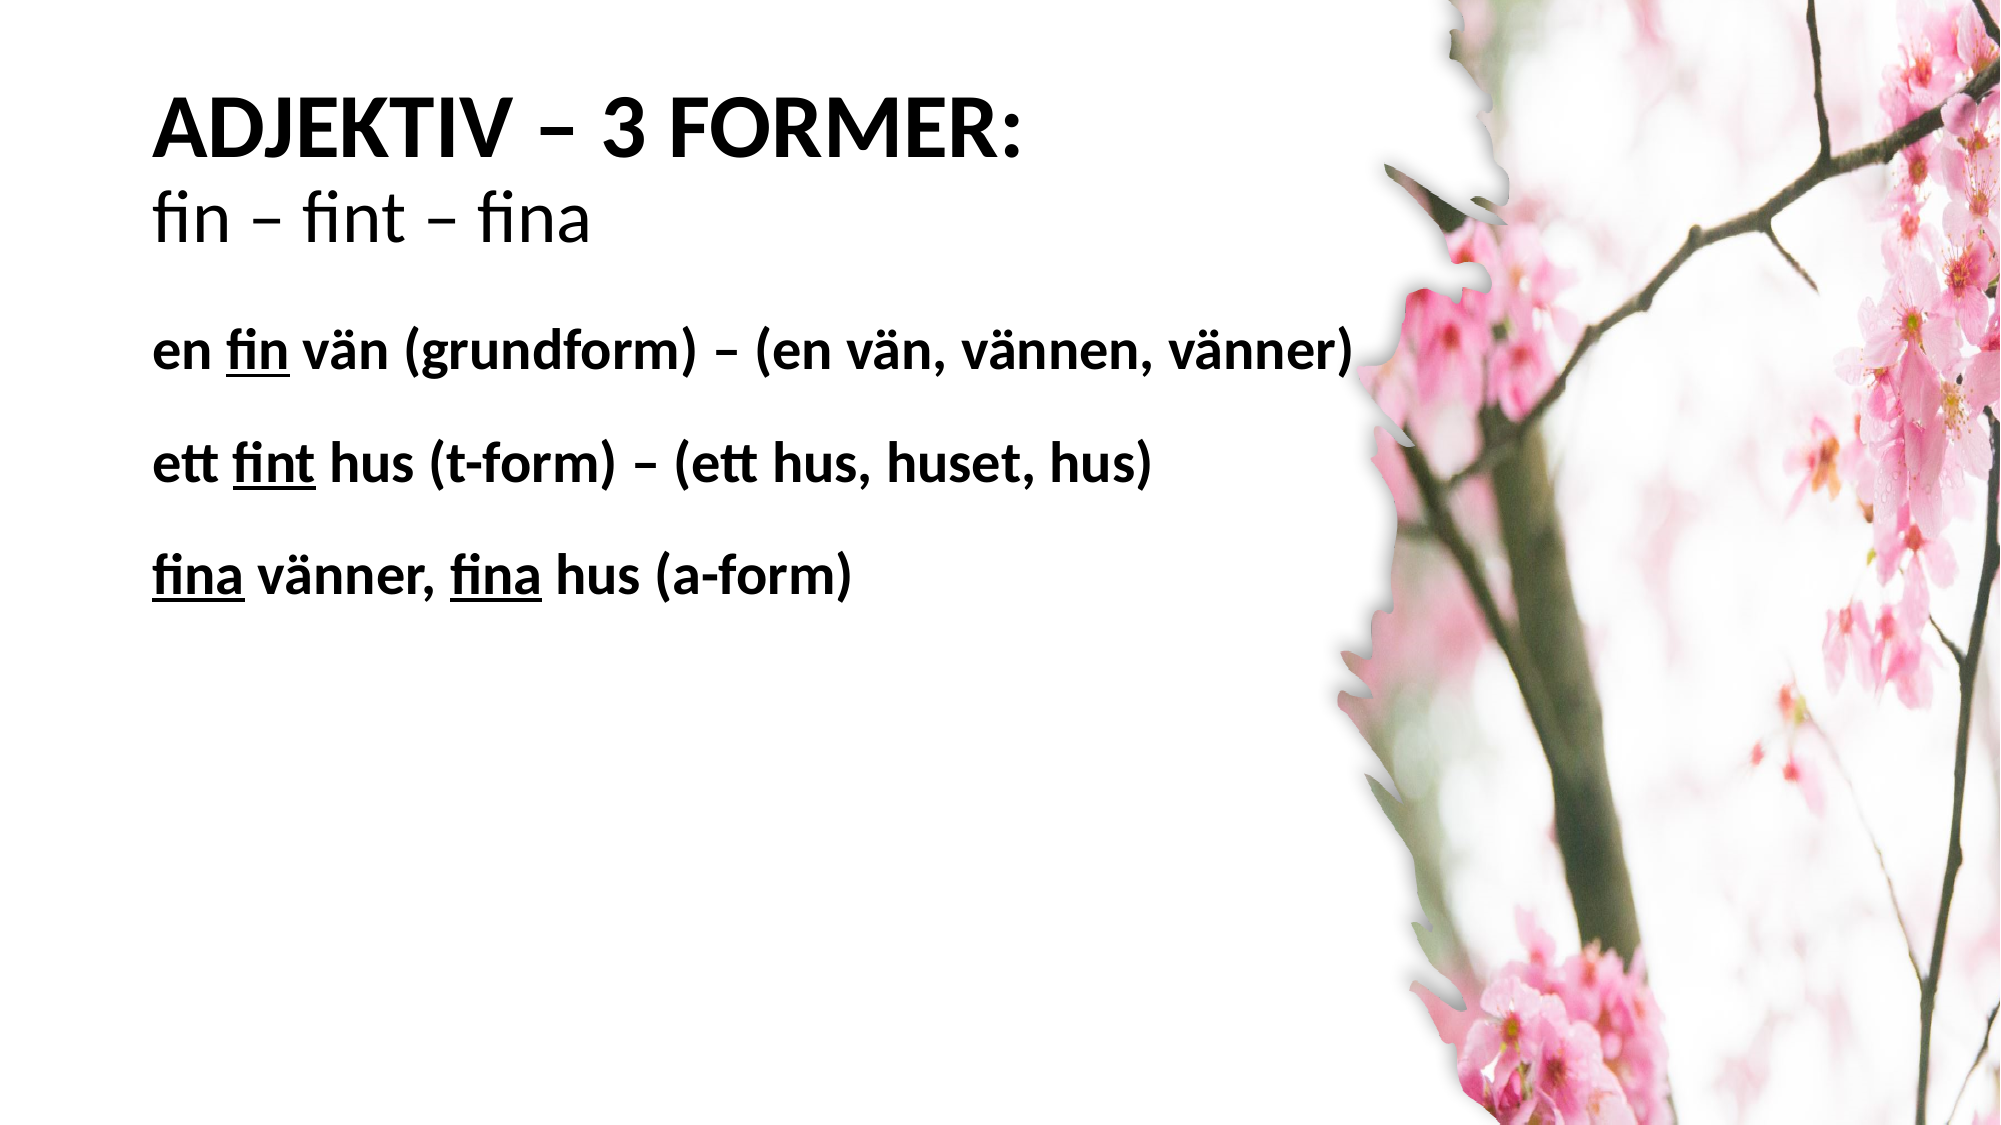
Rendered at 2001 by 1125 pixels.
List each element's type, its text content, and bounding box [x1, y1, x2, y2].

title ADJEKTIV – 3 FORMER: fin – fint – fina [137, 59, 1321, 278]
picture [1337, 0, 2000, 1125]
list en fin vän (grundform) – (en vän, vännen, vänner) ett fint hus (t-form) – (ett hus, huset, hus) fina vänner, fina hus (a-form) [137, 299, 1321, 1014]
